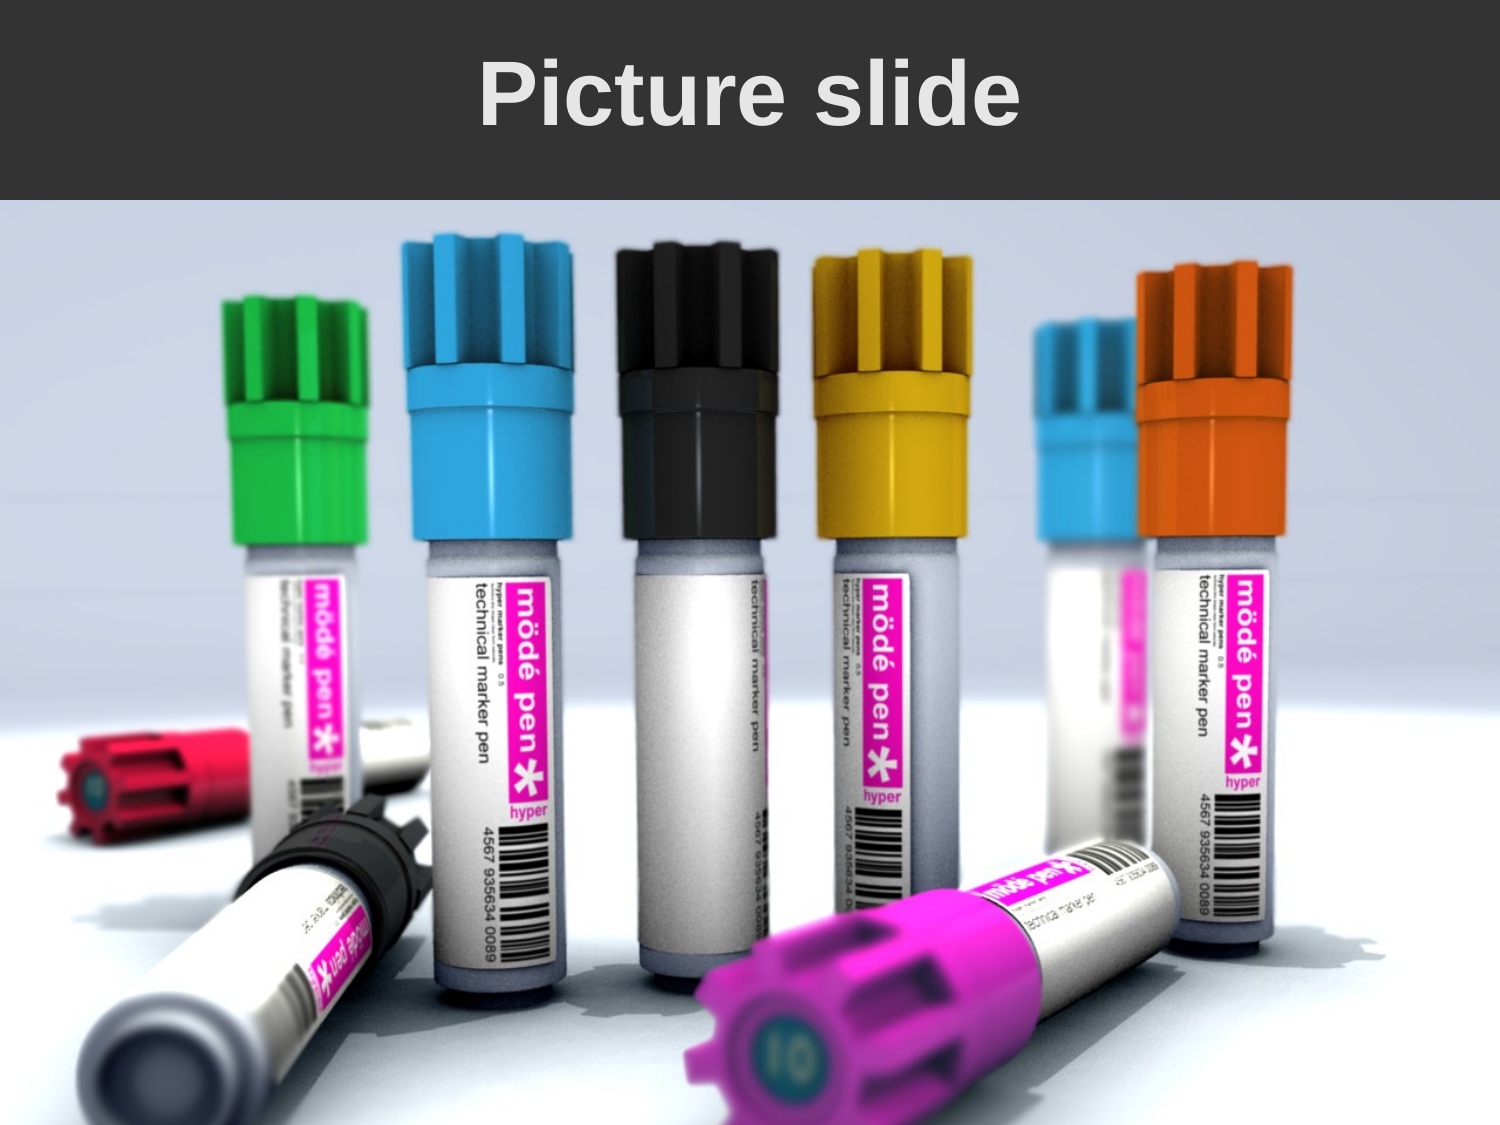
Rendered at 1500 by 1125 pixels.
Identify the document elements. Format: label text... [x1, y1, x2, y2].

title Picture slide [438, 0, 1062, 178]
picture [0, 200, 1500, 1125]
